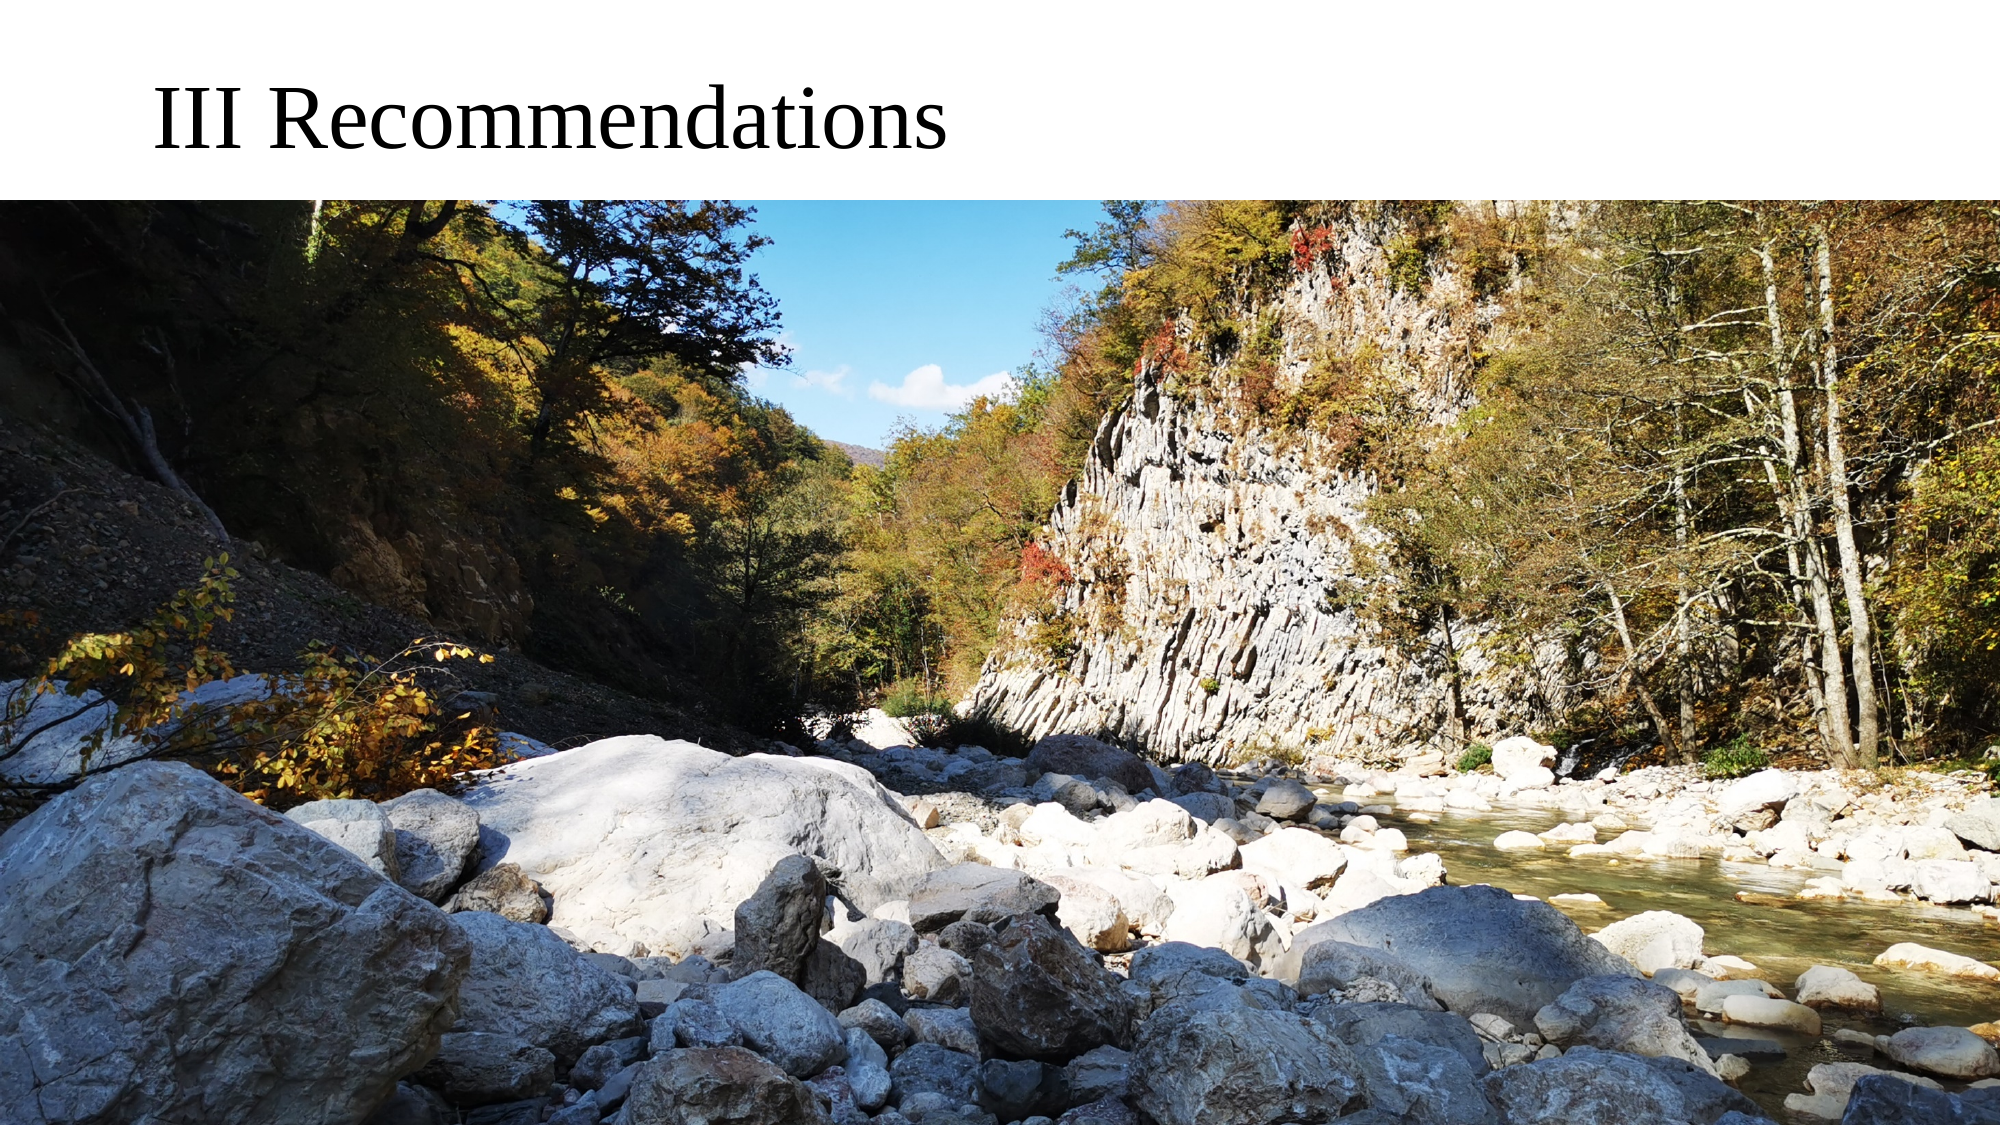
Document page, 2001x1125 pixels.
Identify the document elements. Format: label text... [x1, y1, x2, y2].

title III Recommendations [137, 9, 1863, 200]
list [0, 200, 2000, 1125]
